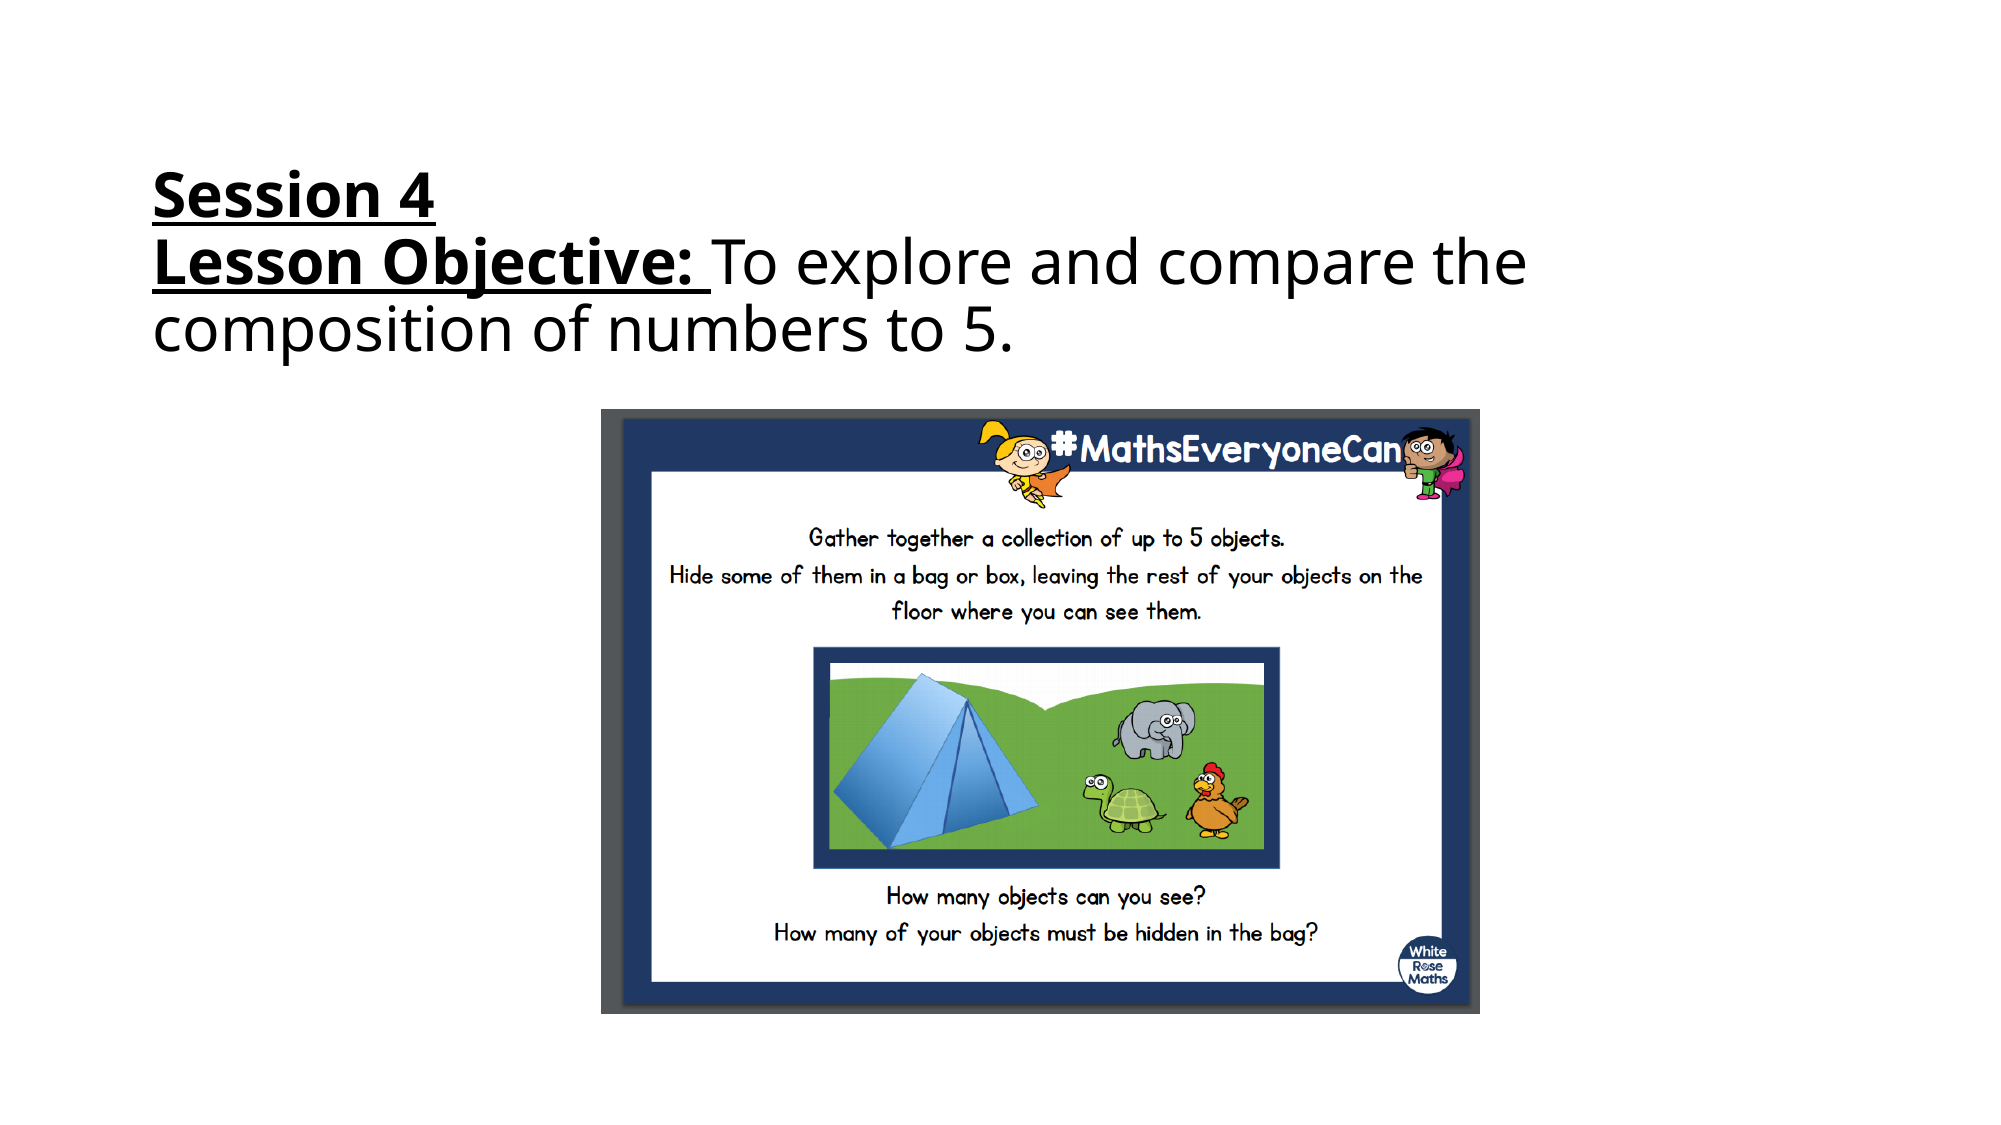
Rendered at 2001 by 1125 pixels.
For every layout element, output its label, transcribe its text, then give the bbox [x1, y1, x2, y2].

picture [601, 409, 1480, 1014]
title Session 4 Lesson Objective: To explore and compare the composition of numbers to 5. [137, 155, 1863, 373]
